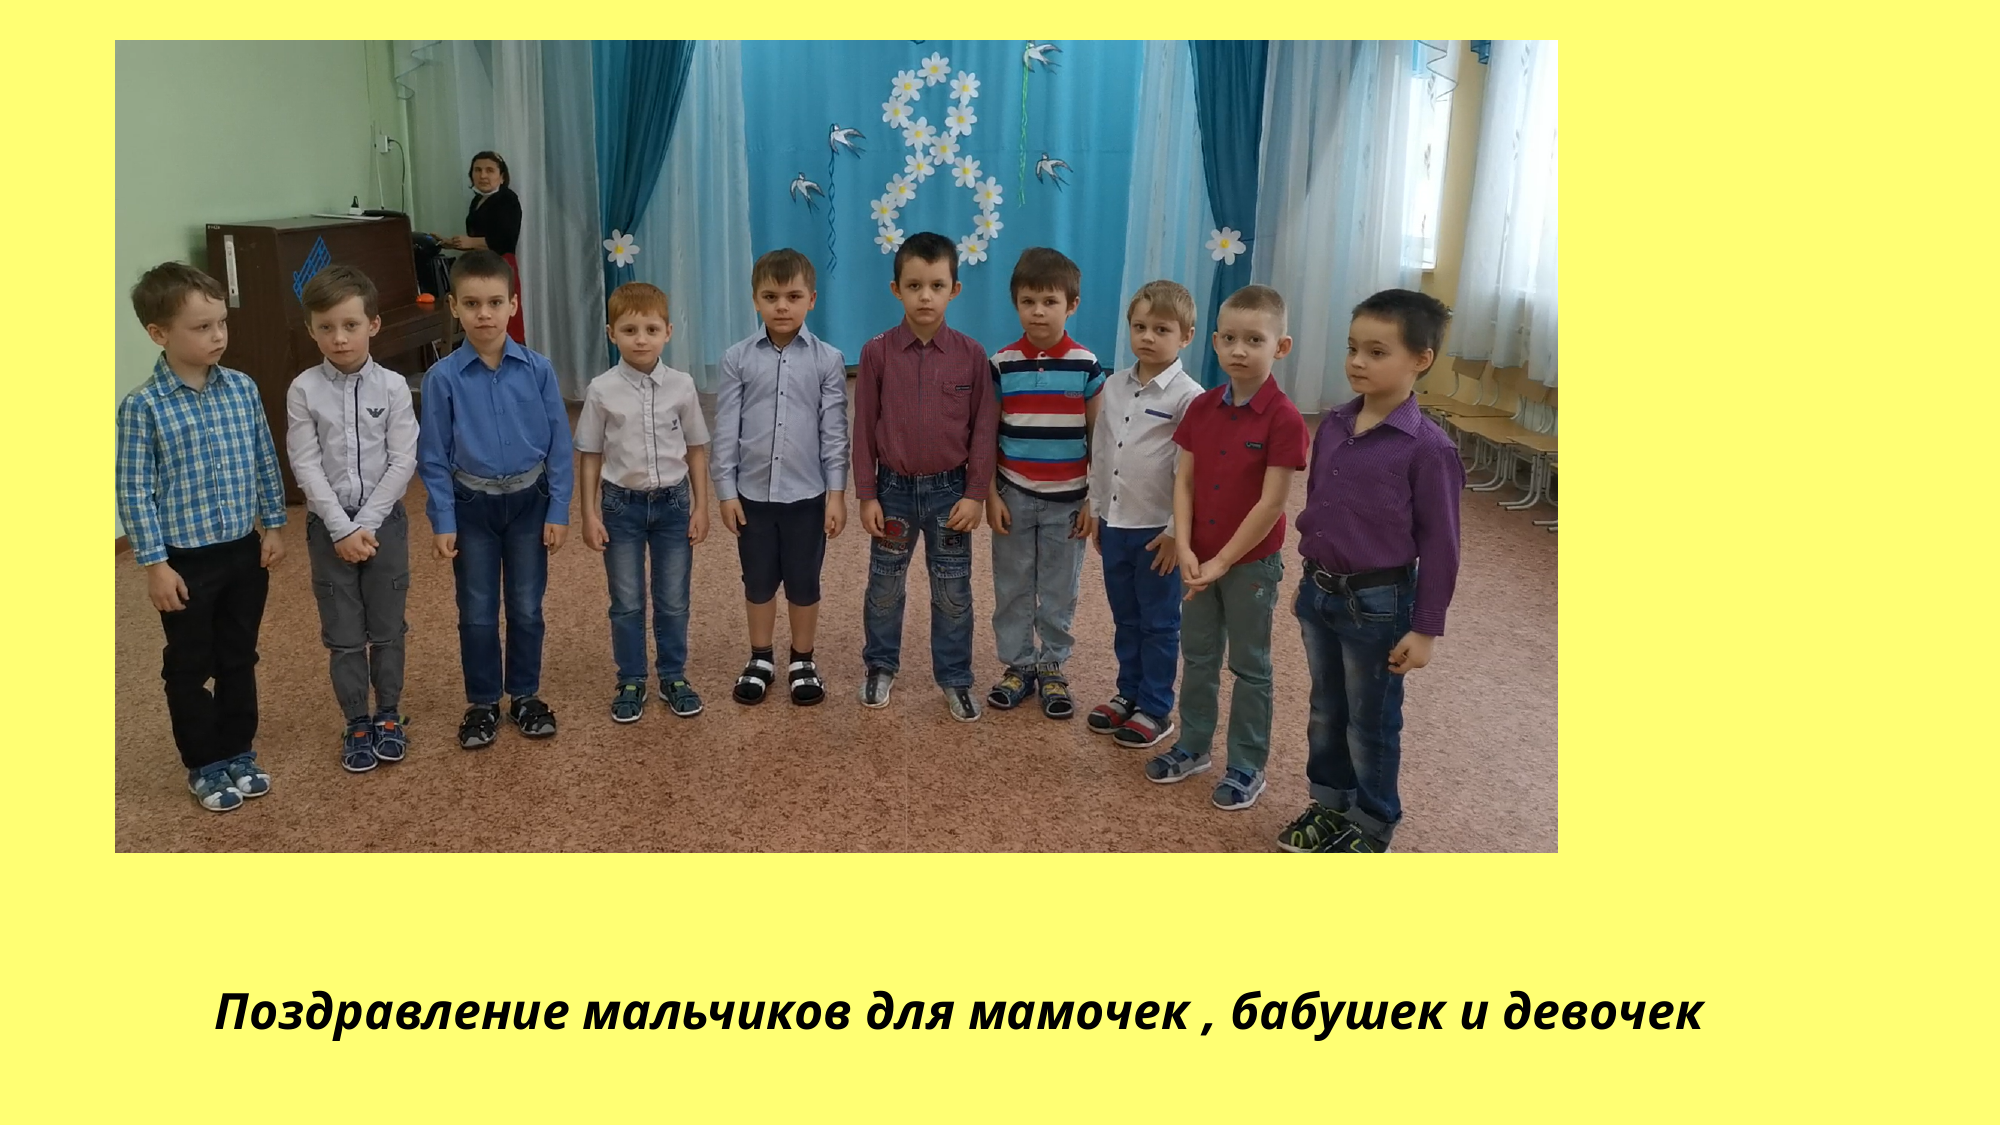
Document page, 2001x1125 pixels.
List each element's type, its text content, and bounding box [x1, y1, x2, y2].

picture [115, 40, 1558, 853]
text_box Поздравление мальчиков для мамочек , бабушек и девочек [199, 972, 1720, 1048]
picture [664, 40, 672, 75]
